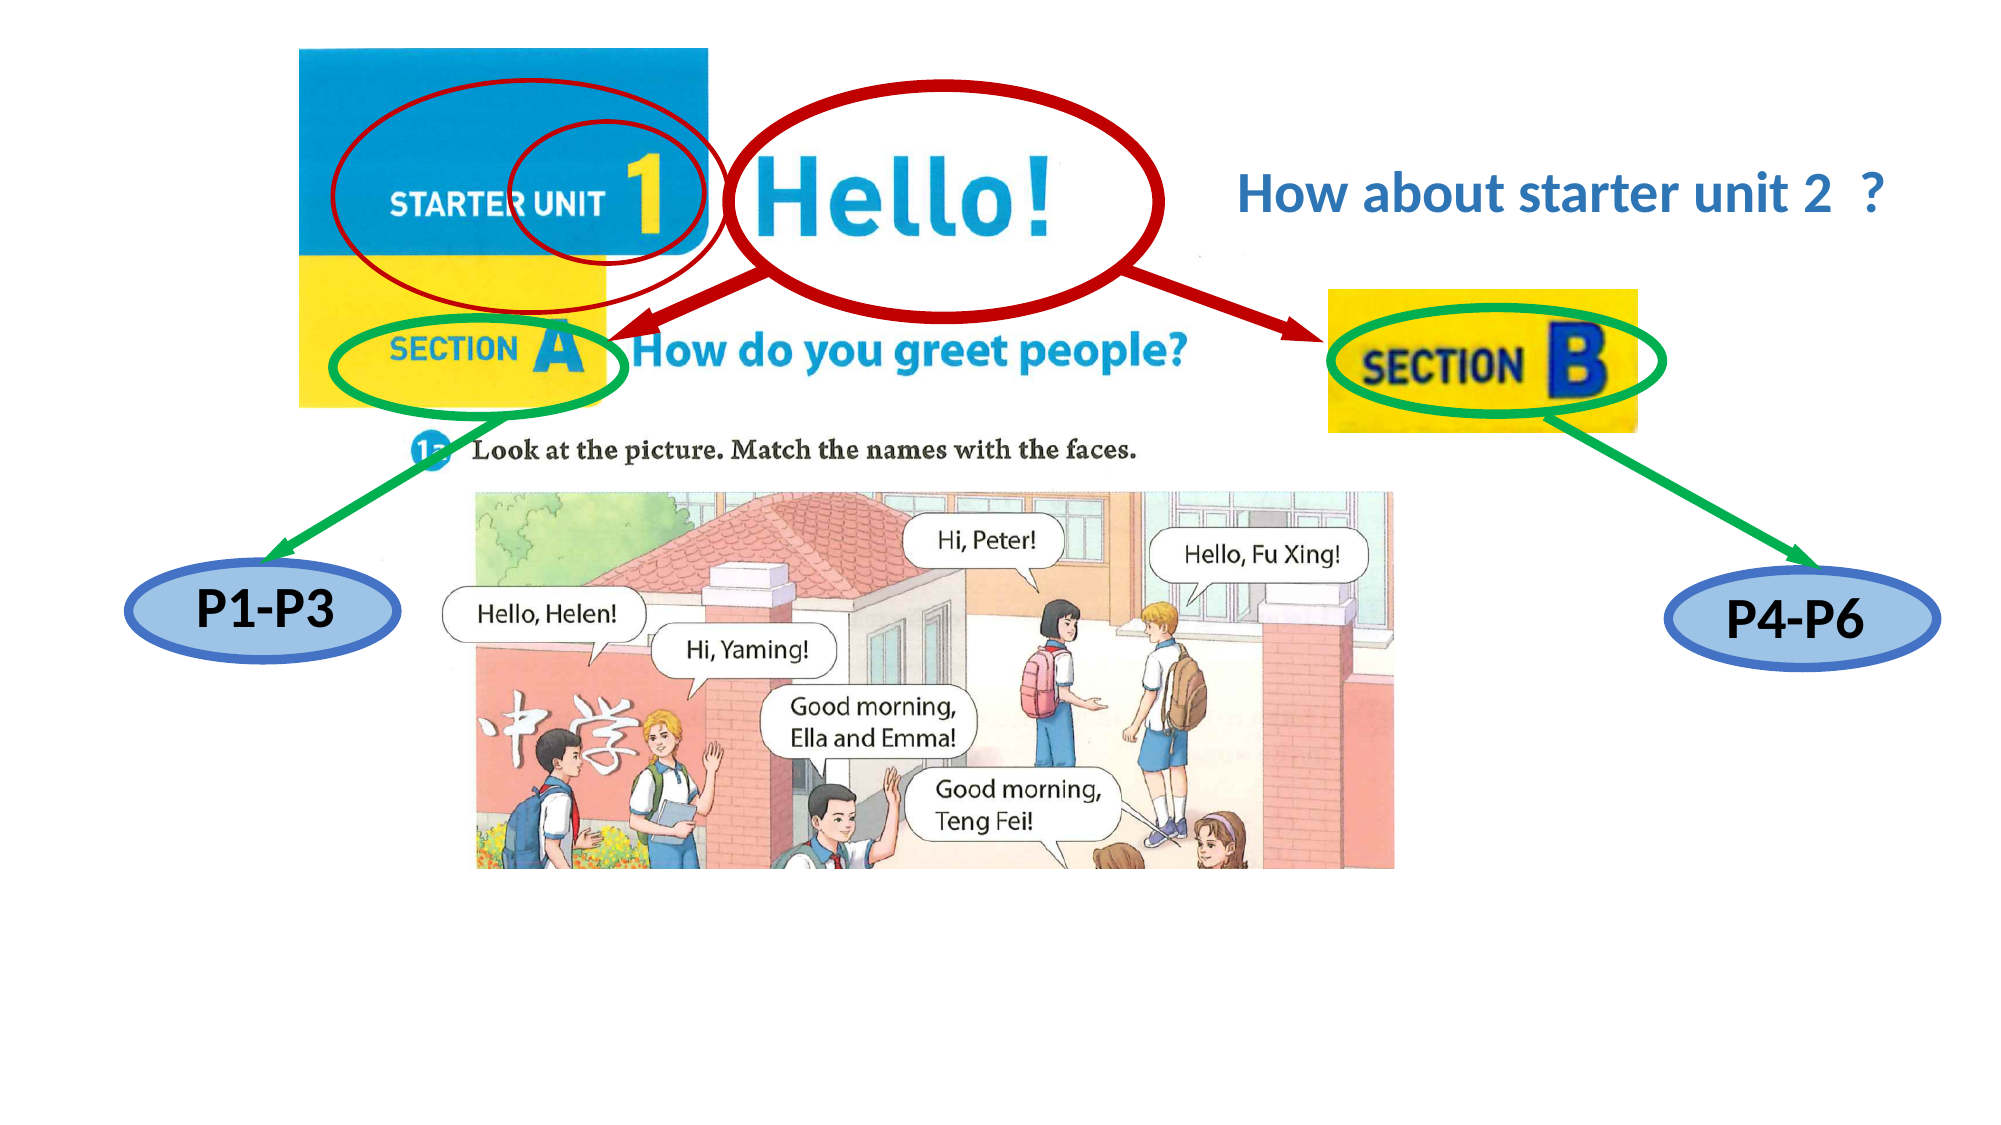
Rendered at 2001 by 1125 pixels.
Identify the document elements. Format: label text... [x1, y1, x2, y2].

text_box [1563, 433, 1824, 571]
text_box [1754, 568, 1851, 572]
text_box [1667, 581, 1711, 656]
text_box [258, 533, 299, 565]
text_box [1638, 331, 1664, 390]
text_box [127, 571, 299, 661]
picture [299, 48, 1638, 869]
text_box [1894, 581, 1938, 656]
text_box How about starter unit 2 ? [1443, 146, 1919, 241]
text_box P1-P3 [181, 562, 299, 647]
text_box P4-P6 [1711, 572, 1894, 658]
text_box [1719, 658, 1887, 669]
